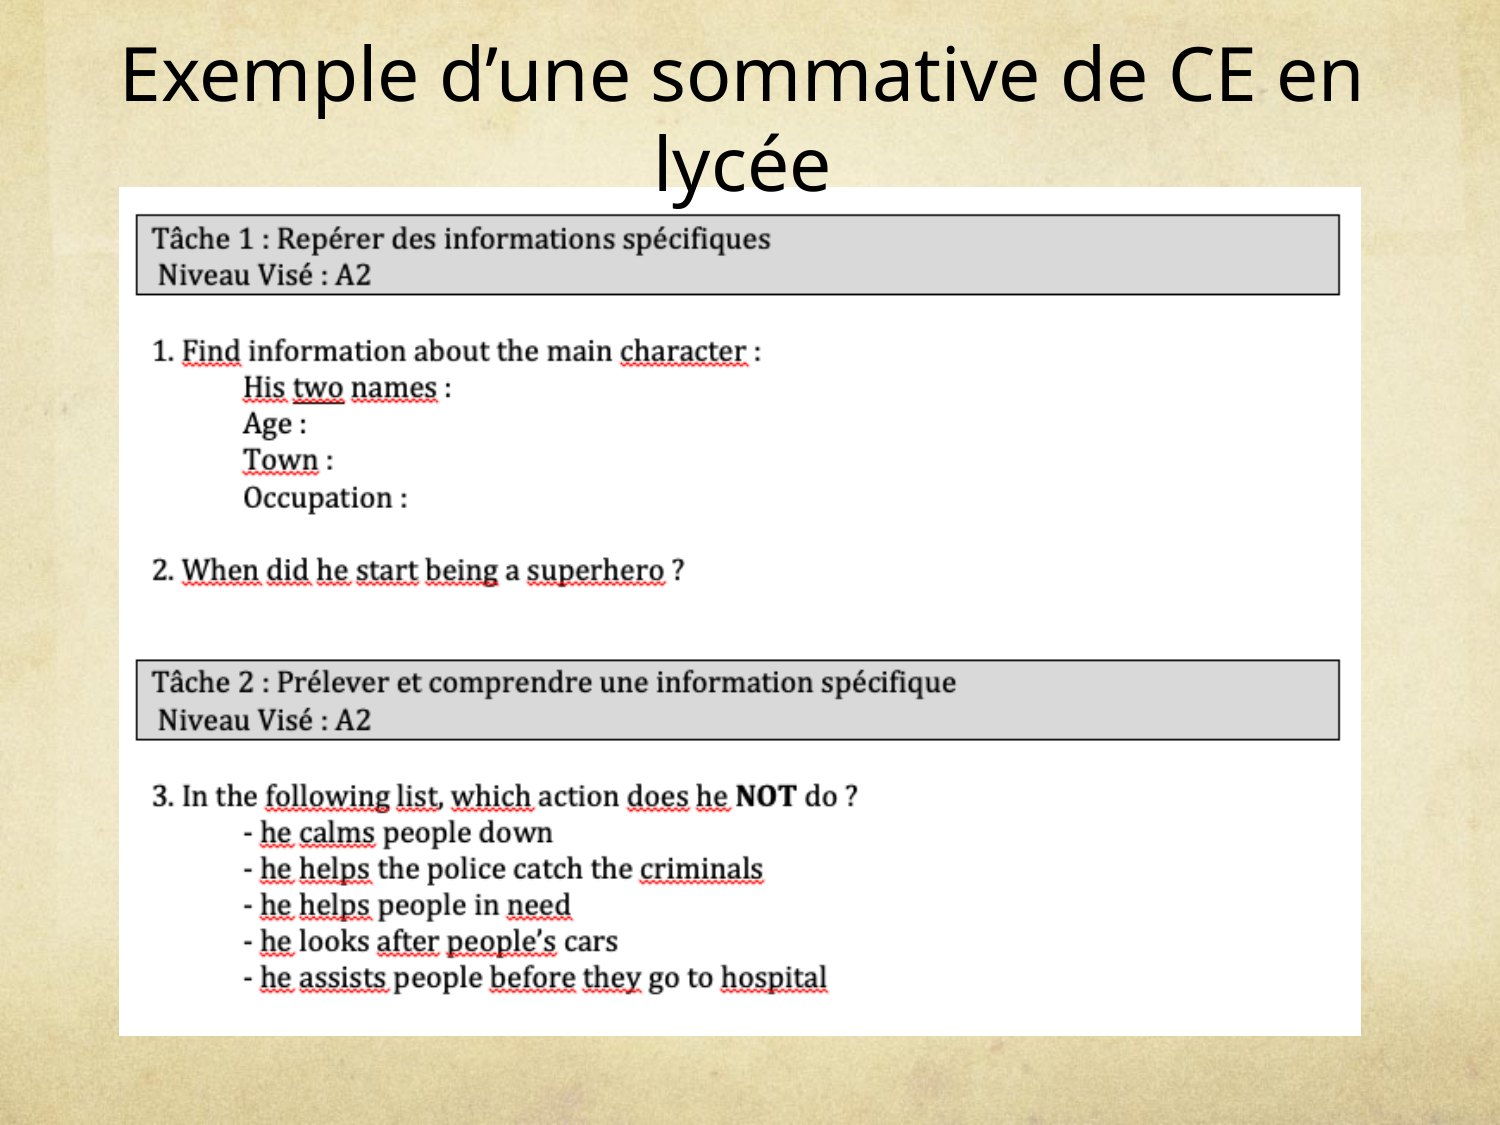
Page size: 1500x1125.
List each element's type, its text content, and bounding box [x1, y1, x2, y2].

picture [0, 0, 1500, 187]
title Exemple d’une sommative de CE en lycée [103, 45, 1383, 179]
picture [0, 1037, 1500, 1125]
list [0, 187, 1500, 1037]
